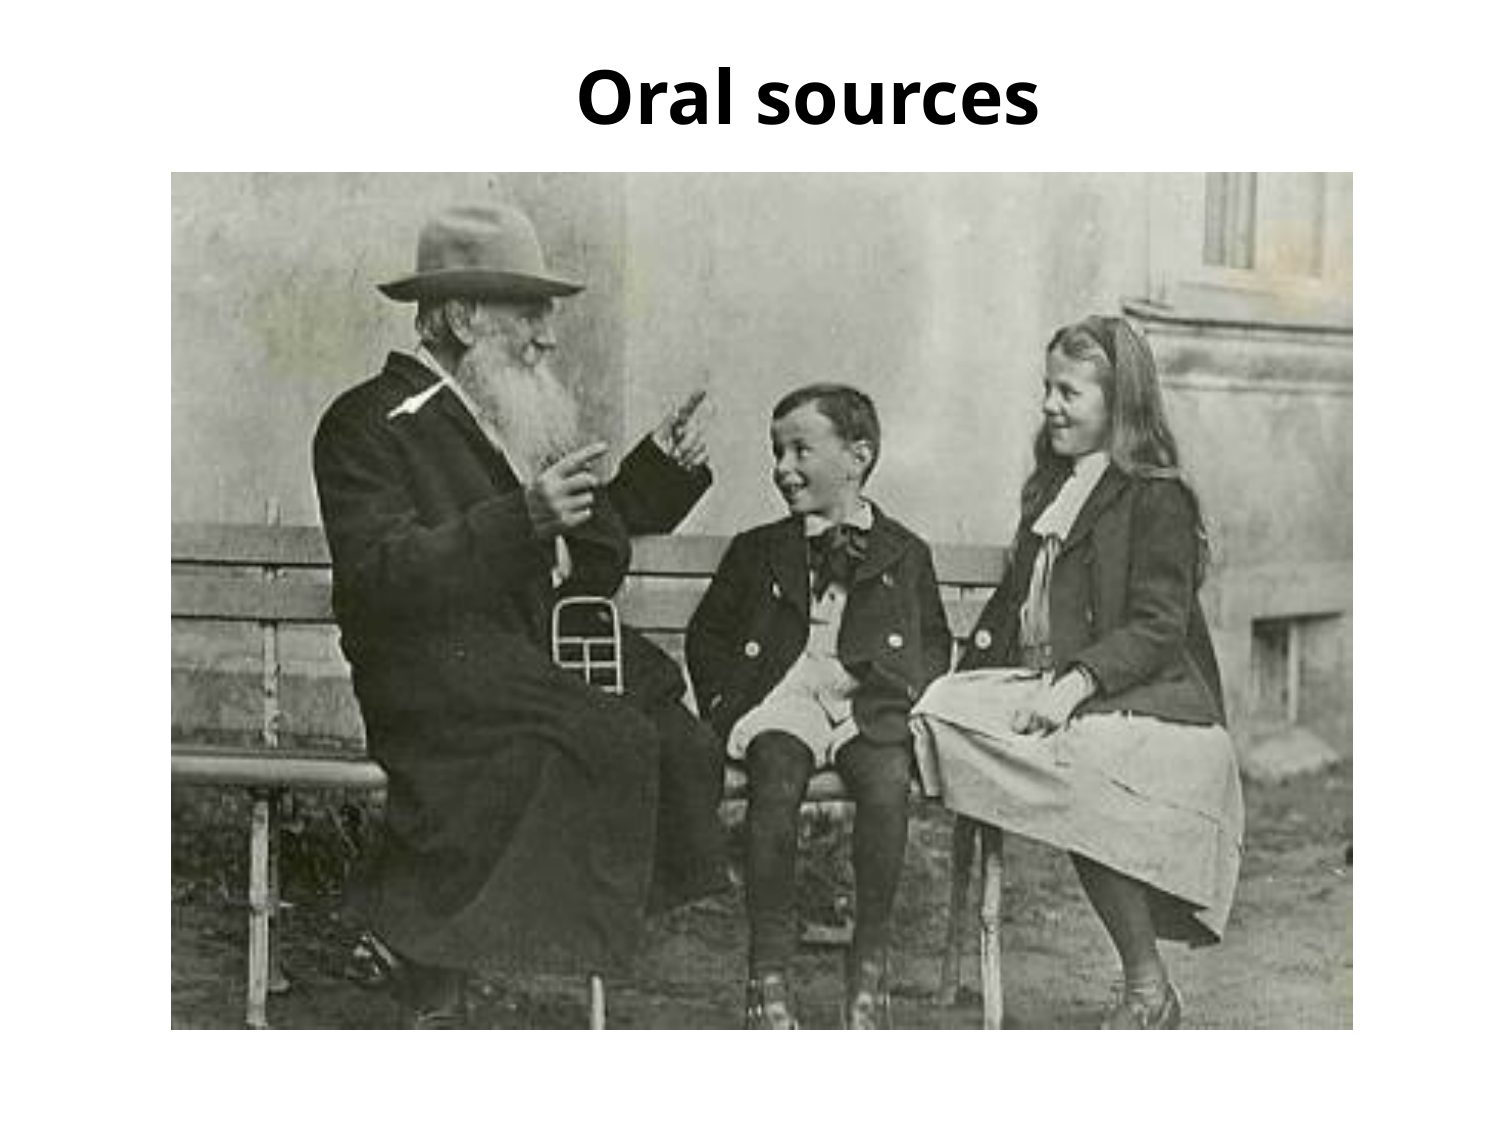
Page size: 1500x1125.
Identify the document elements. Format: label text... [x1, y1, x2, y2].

picture [170, 172, 1353, 1030]
text_box Oral sources [561, 42, 1282, 148]
